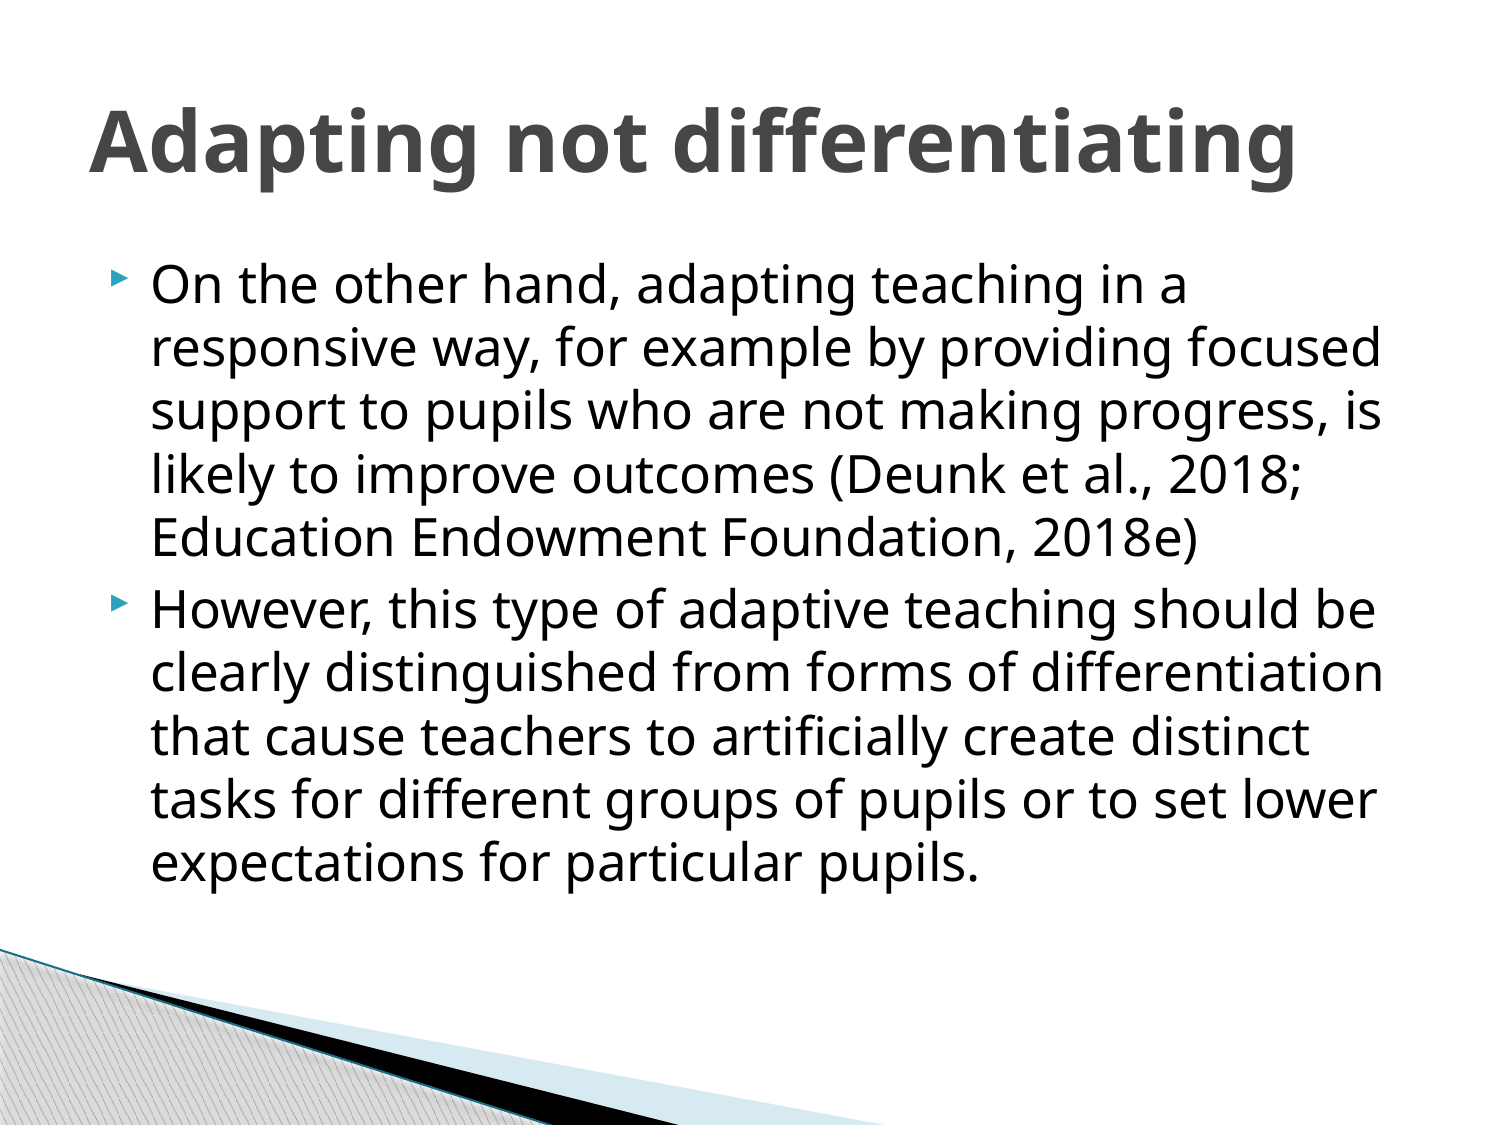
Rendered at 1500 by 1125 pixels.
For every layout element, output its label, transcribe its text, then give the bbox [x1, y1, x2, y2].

list On the other hand, adapting teaching in a responsive way, for example by providing focused support to pupils who are not making progress, is likely to improve outcomes (Deunk et al., 2018; Education Endowment Foundation, 2018e) However, this type of adaptive teaching should be clearly distinguished from forms of differentiation that cause teachers to artificially create distinct tasks for different groups of pupils or to set lower expectations for particular pupils. [75, 243, 1425, 986]
title Adapting not differentiating [75, 45, 1425, 233]
